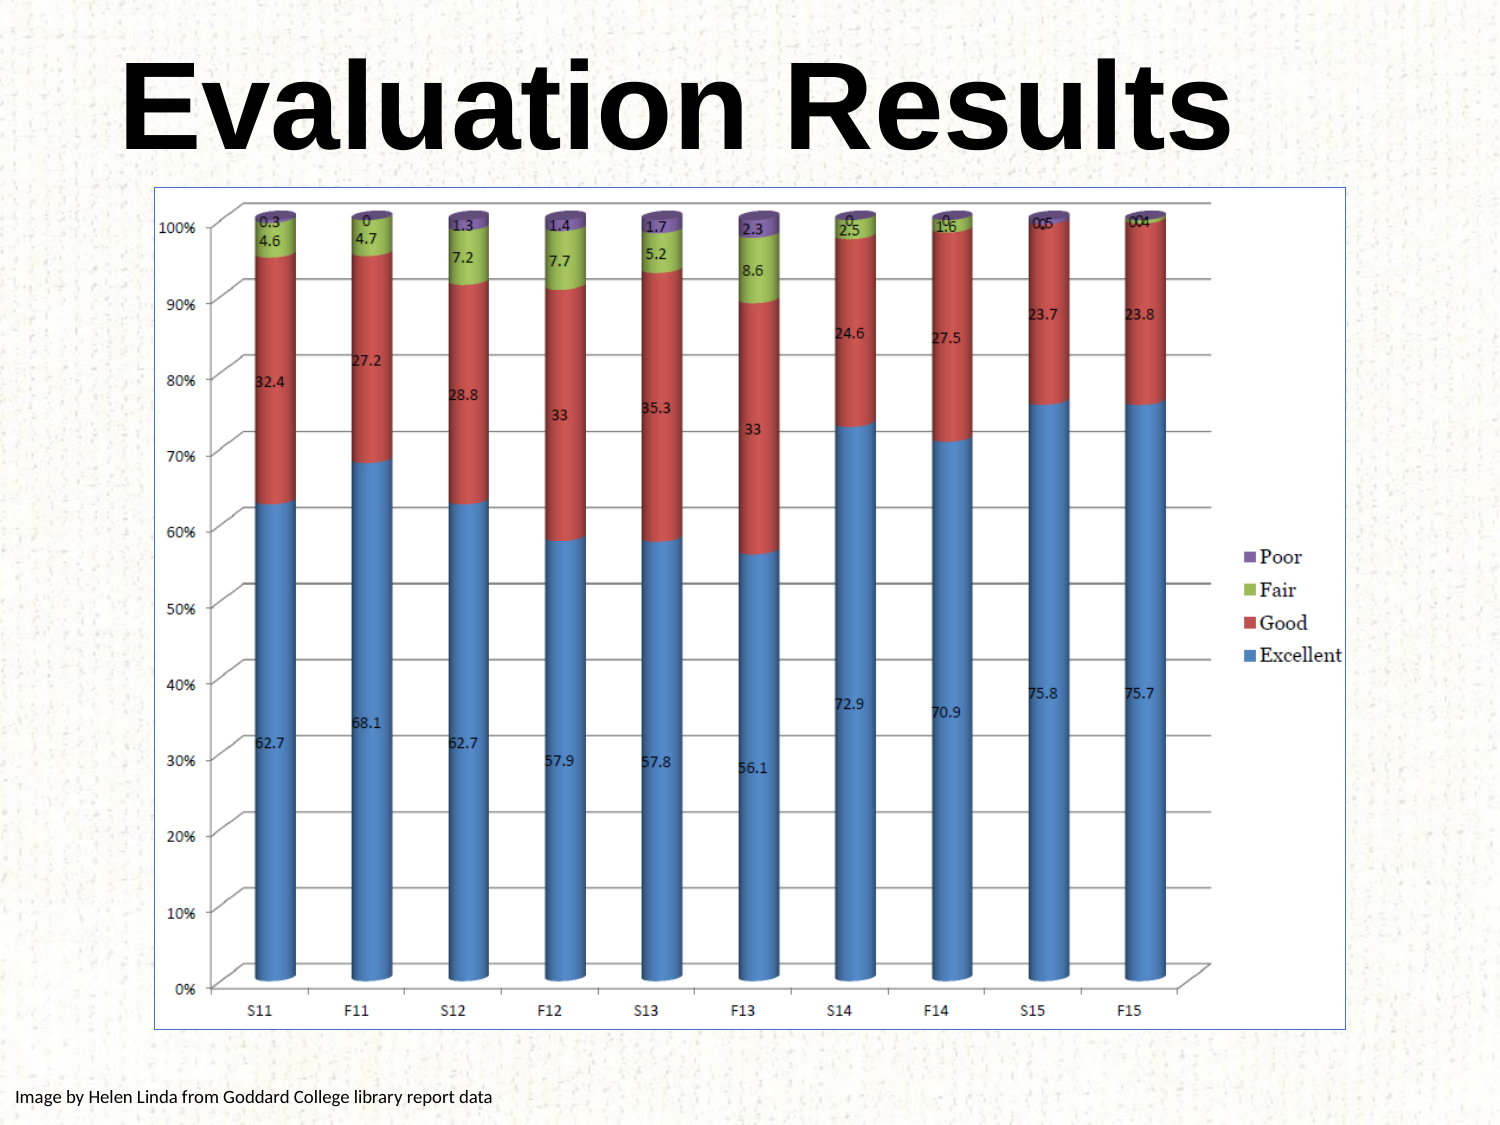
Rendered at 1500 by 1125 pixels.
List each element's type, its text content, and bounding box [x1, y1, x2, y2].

text_box Image by Helen Linda from Goddard College library report data [0, 1066, 517, 1125]
title Evaluation Results [103, 0, 1397, 218]
picture [0, 0, 1500, 1125]
